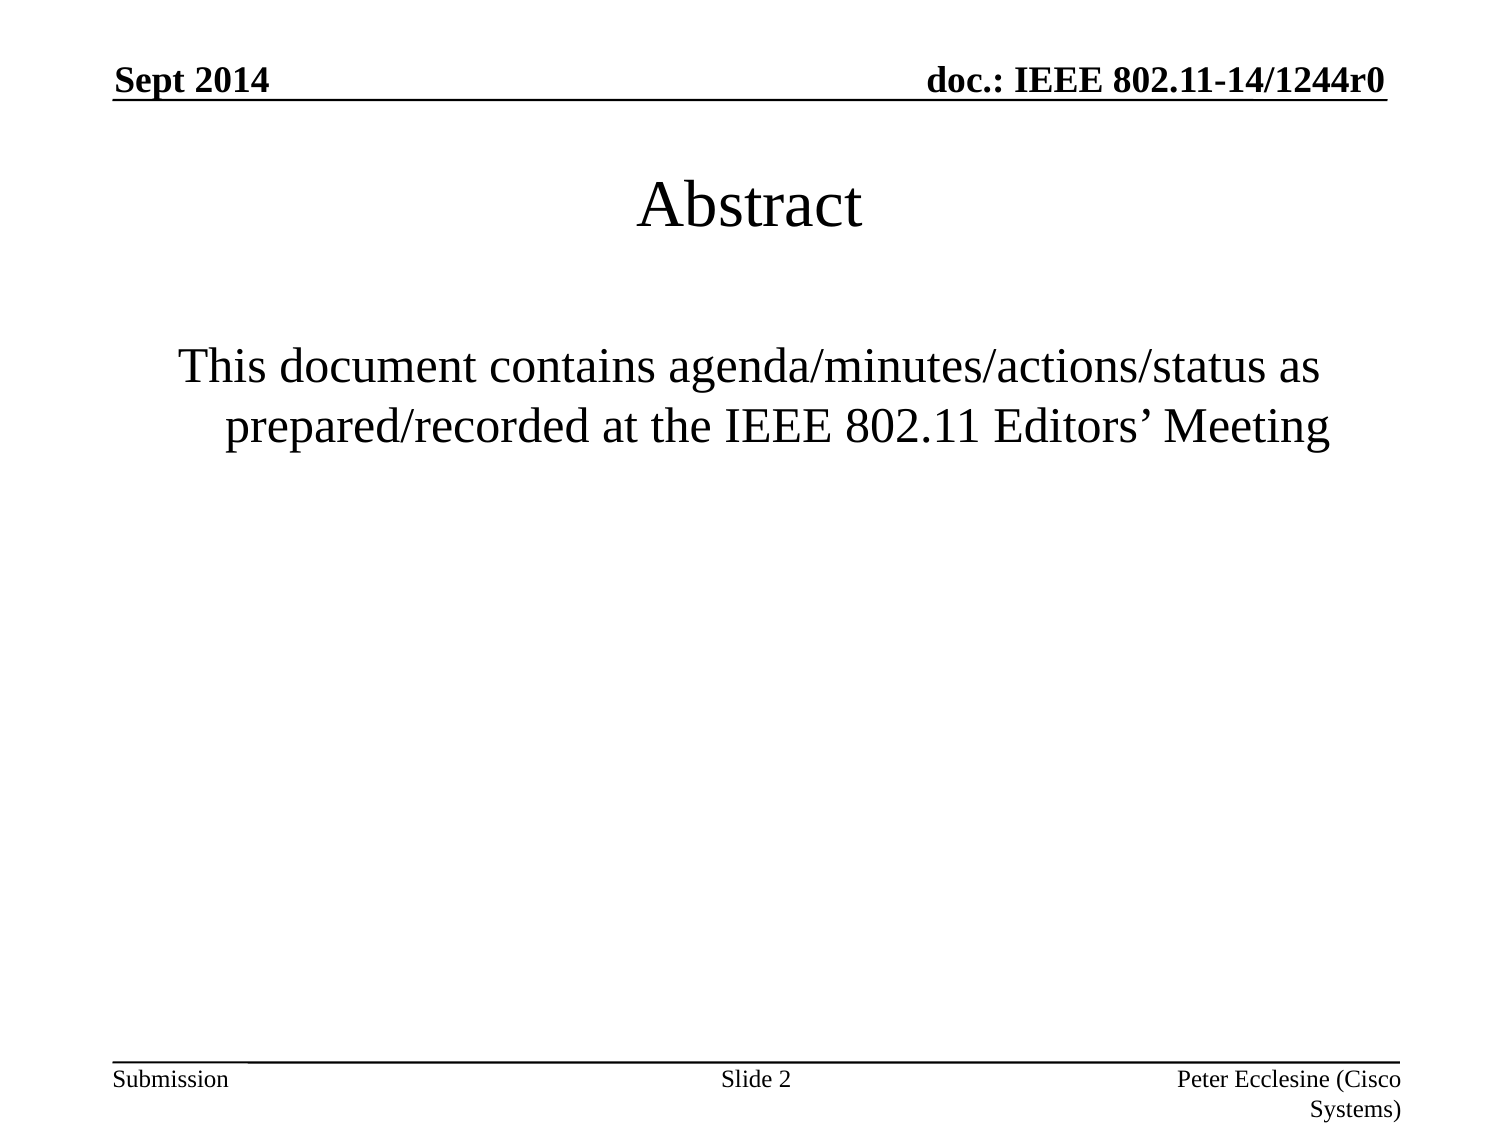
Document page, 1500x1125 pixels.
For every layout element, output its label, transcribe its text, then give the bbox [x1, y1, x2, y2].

footer Peter Ecclesine (Cisco Systems) [1164, 1061, 1402, 1093]
slide_number Slide 2 [712, 1061, 800, 1093]
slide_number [114, 54, 272, 101]
list This document contains agenda/minutes/actions/status as prepared/recorded at the IEEE 802.11 Editors’ Meeting [112, 324, 1388, 1001]
title Abstract [112, 112, 1388, 288]
